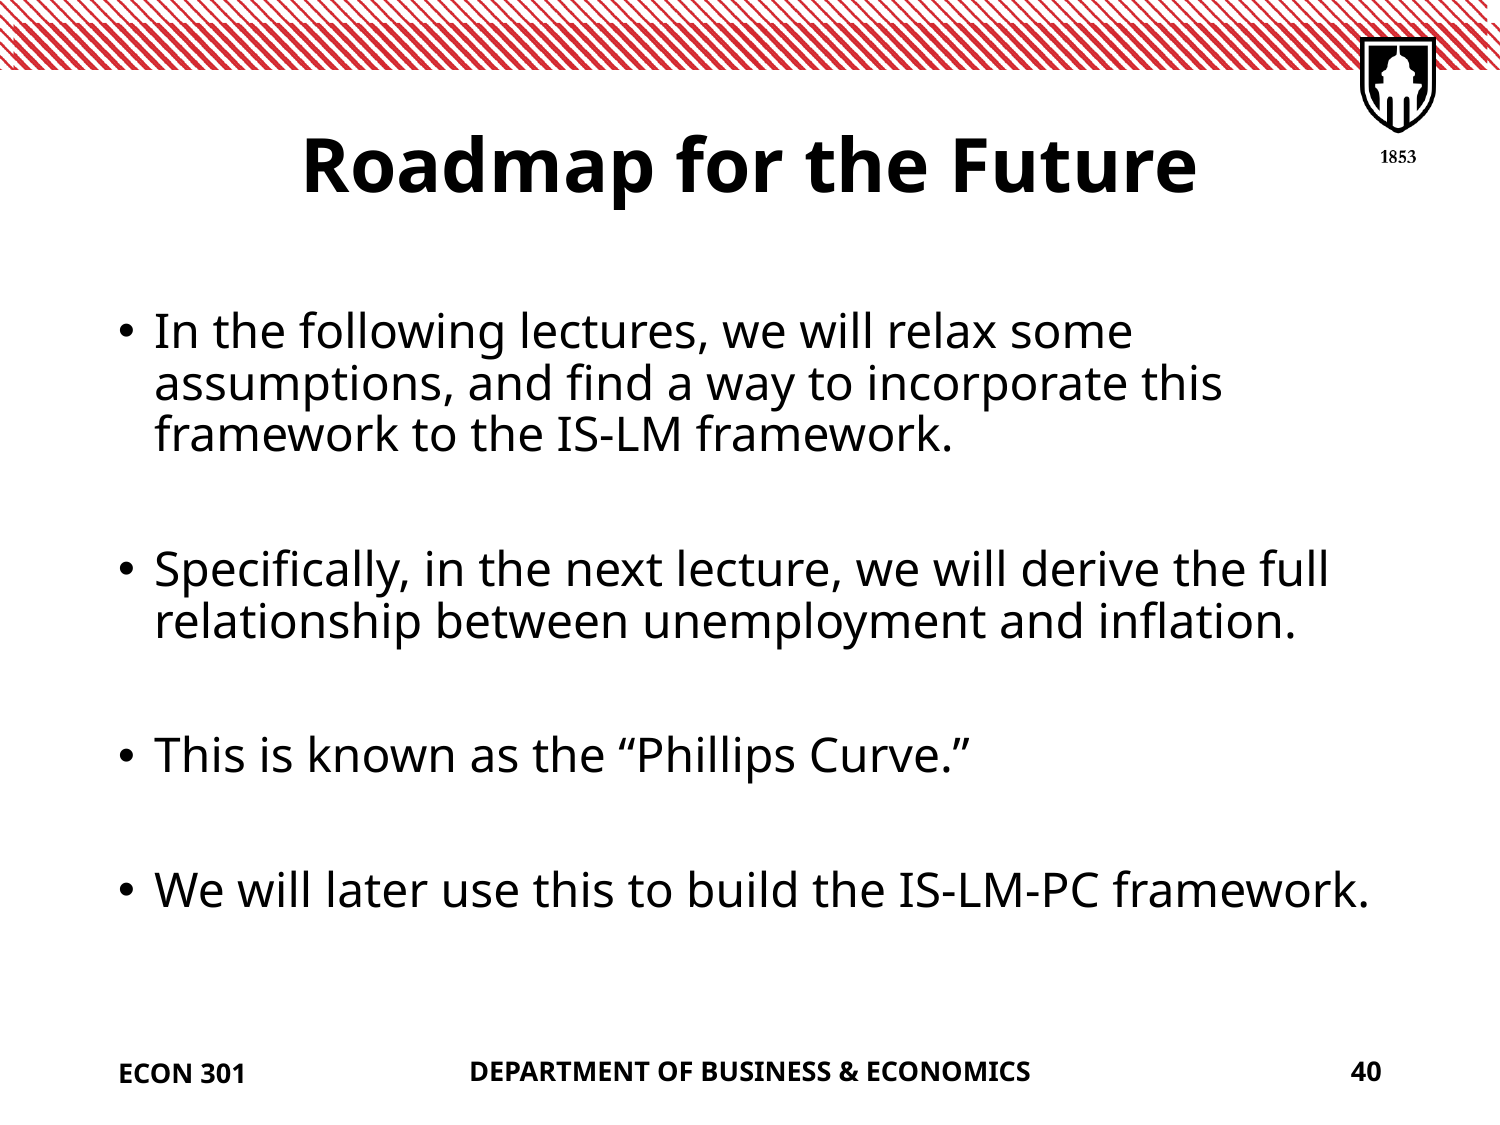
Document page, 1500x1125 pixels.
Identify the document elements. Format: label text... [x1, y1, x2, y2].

list In the following lectures, we will relax some assumptions, and find a way to incorporate this framework to the IS-LM framework. Specifically, in the next lecture, we will derive the full relationship between unemployment and inflation. This is known as the “Phillips Curve.” We will later use this to build the IS-LM-PC framework. [103, 299, 1397, 1014]
slide_number ECON 301 [103, 1042, 277, 1103]
title Roadmap for the Future [103, 59, 1397, 278]
footer DEPARTMENT OF BUSINESS & ECONOMICS [277, 1042, 1059, 1103]
slide_number 40 [1059, 1042, 1397, 1103]
picture [0, 0, 1500, 163]
